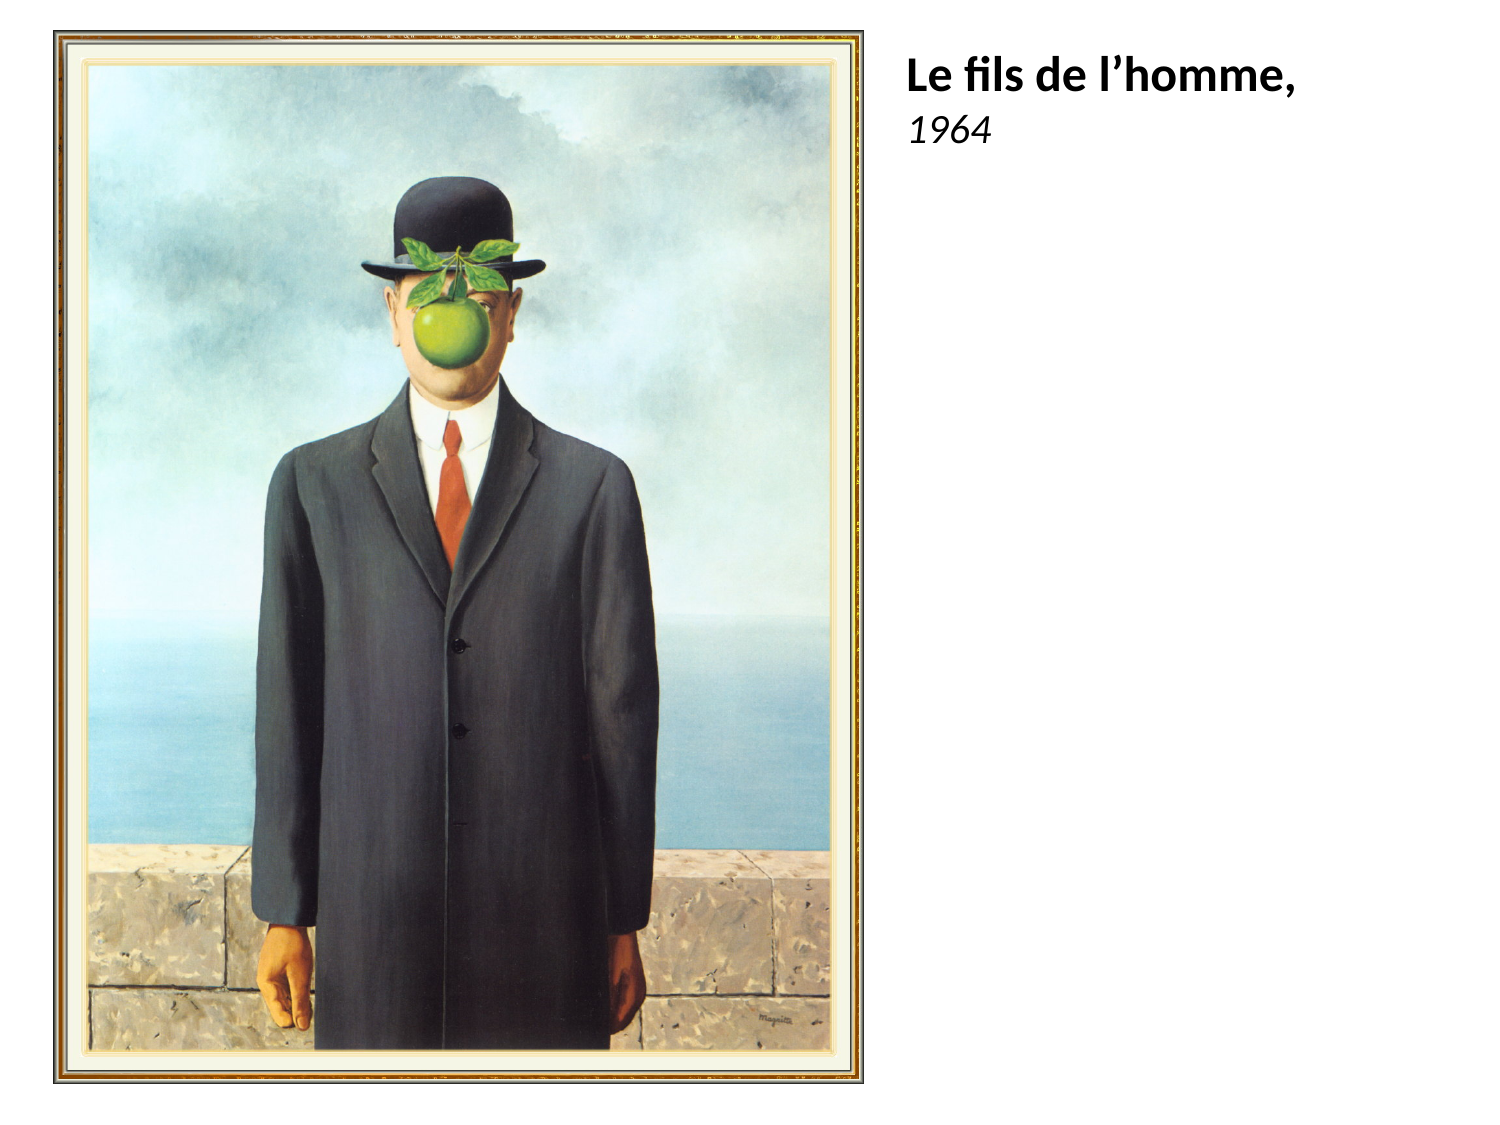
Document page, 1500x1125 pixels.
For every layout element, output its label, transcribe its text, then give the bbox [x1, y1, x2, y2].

text_box Le fils de l’homme, 1964 [891, 34, 1400, 159]
picture [52, 30, 864, 1084]
